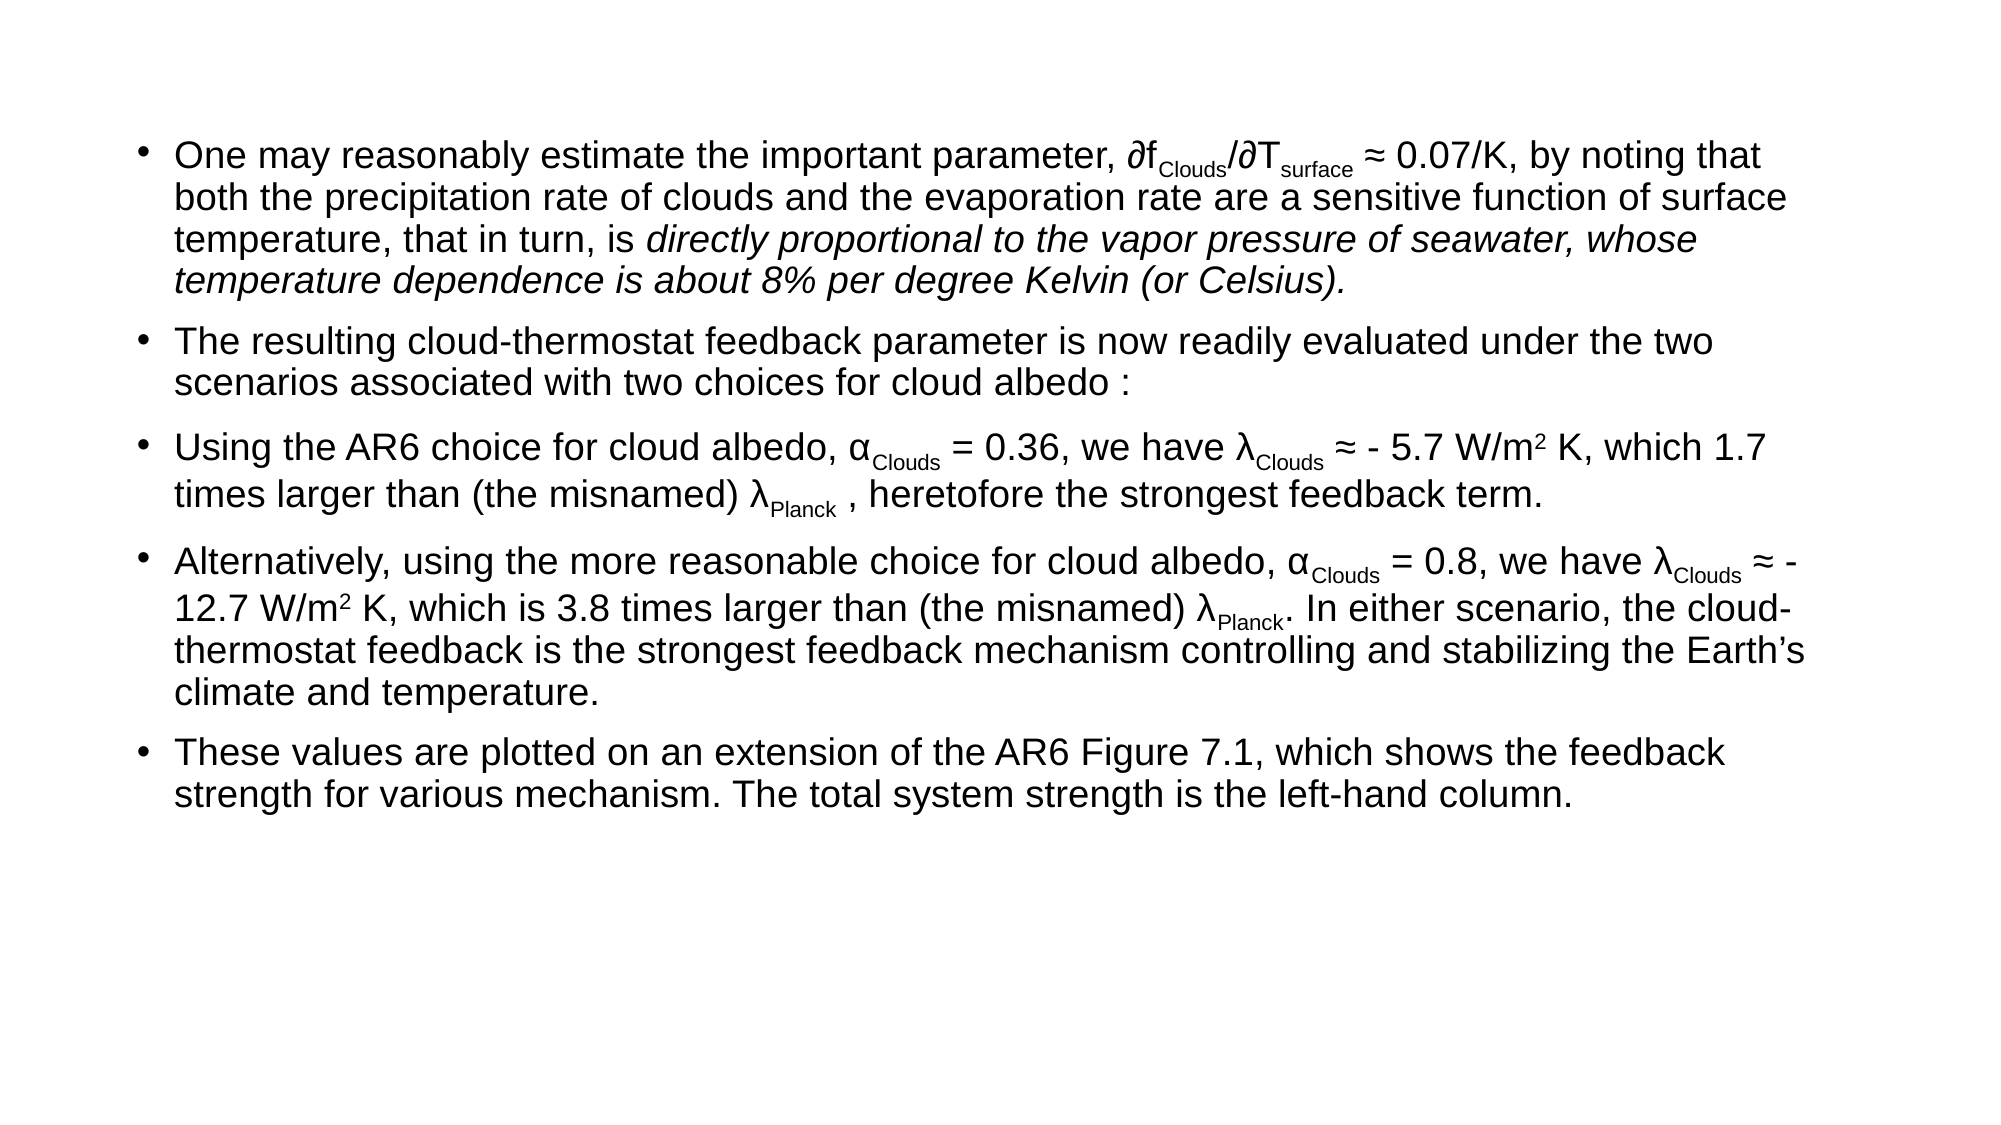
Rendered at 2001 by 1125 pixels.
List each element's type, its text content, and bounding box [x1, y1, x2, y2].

list One may reasonably estimate the important parameter, ∂fClouds/∂Tsurface ≈ 0.07/K, by noting that both the precipitation rate of clouds and the evaporation rate are a sensitive function of surface temperature, that in turn, is directly proportional to the vapor pressure of seawater, whose temperature dependence is about 8% per degree Kelvin (or Celsius). The resulting cloud-thermostat feedback parameter is now readily evaluated under the two scenarios associated with two choices for cloud albedo : Using the AR6 choice for cloud albedo, αClouds = 0.36, we have λClouds ≈ - 5.7 W/m2 K, which 1.7 times larger than (the misnamed) λPlanck , heretofore the strongest feedback term. Alternatively, using the more reasonable choice for cloud albedo, αClouds = 0.8, we have λClouds ≈ -12.7 W/m2 K, which is 3.8 times larger than (the misnamed) λPlanck. In either scenario, the cloud-thermostat feedback is the strongest feedback mechanism controlling and stabilizing the Earth’s climate and temperature. These values are plotted on an extension of the AR6 Figure 7.1, which shows the feedback strength for various mechanism. The total system strength is the left-hand column. [121, 122, 1847, 837]
